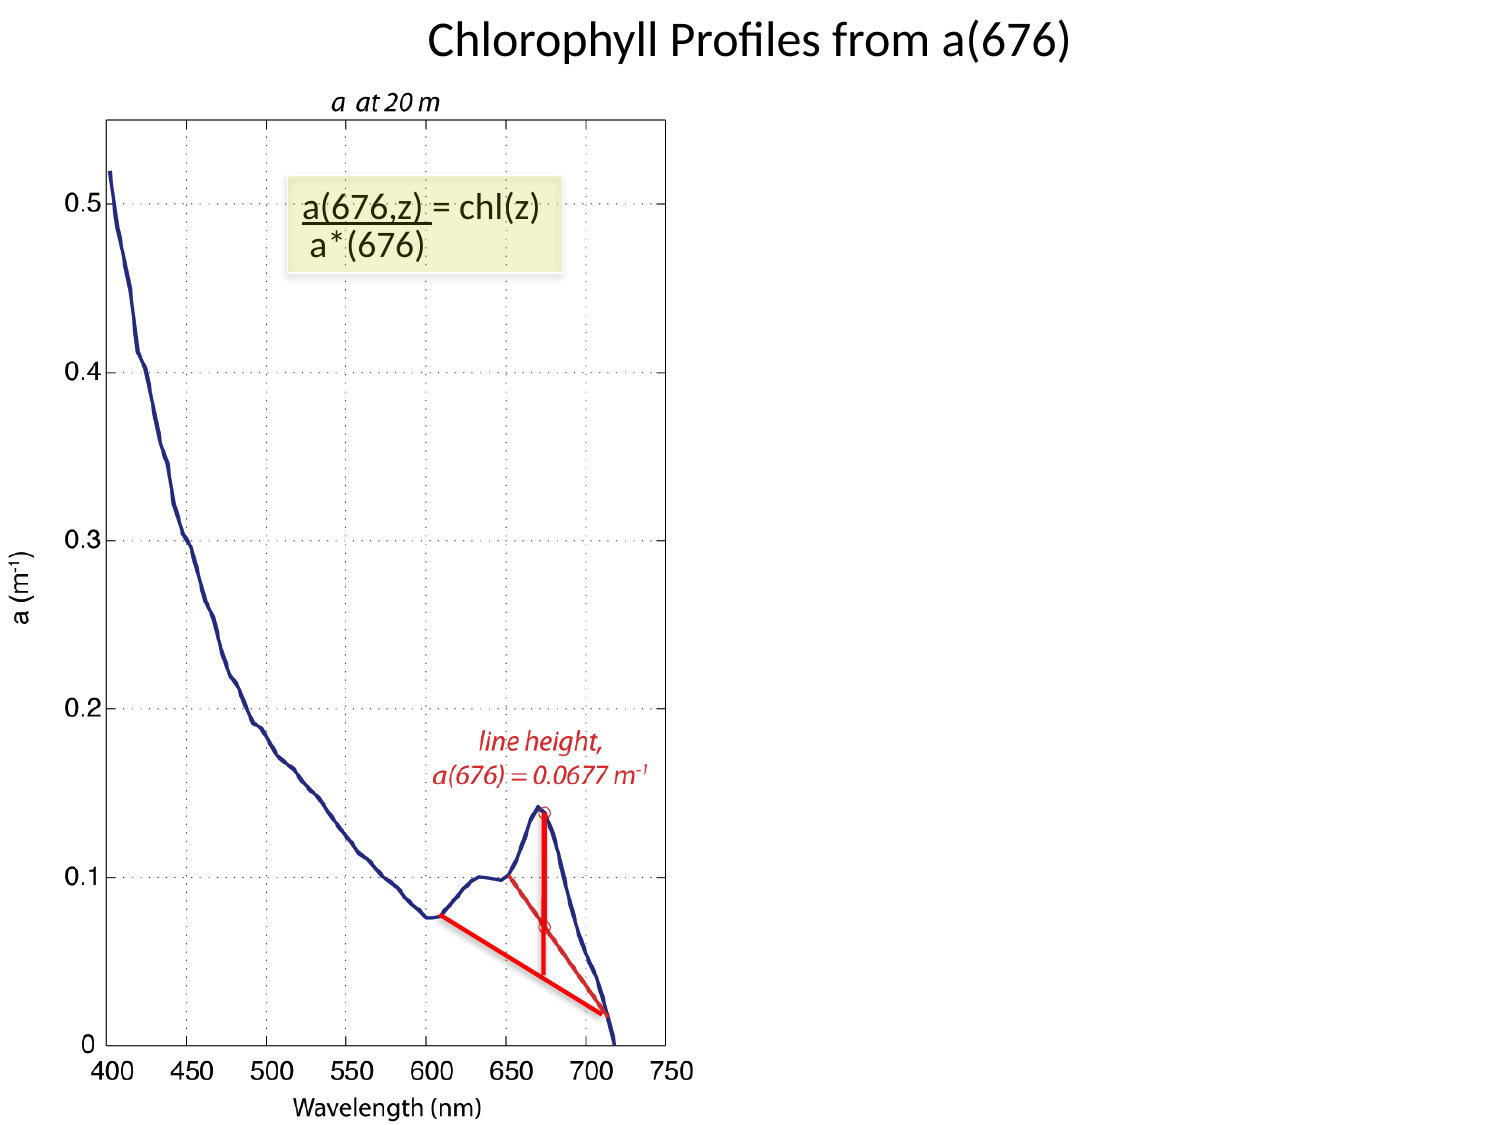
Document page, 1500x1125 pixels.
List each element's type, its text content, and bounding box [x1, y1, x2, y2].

picture [0, 87, 694, 1125]
text_box Chlorophyll Profiles from a(676) [50, 0, 1450, 74]
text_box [439, 914, 603, 1015]
